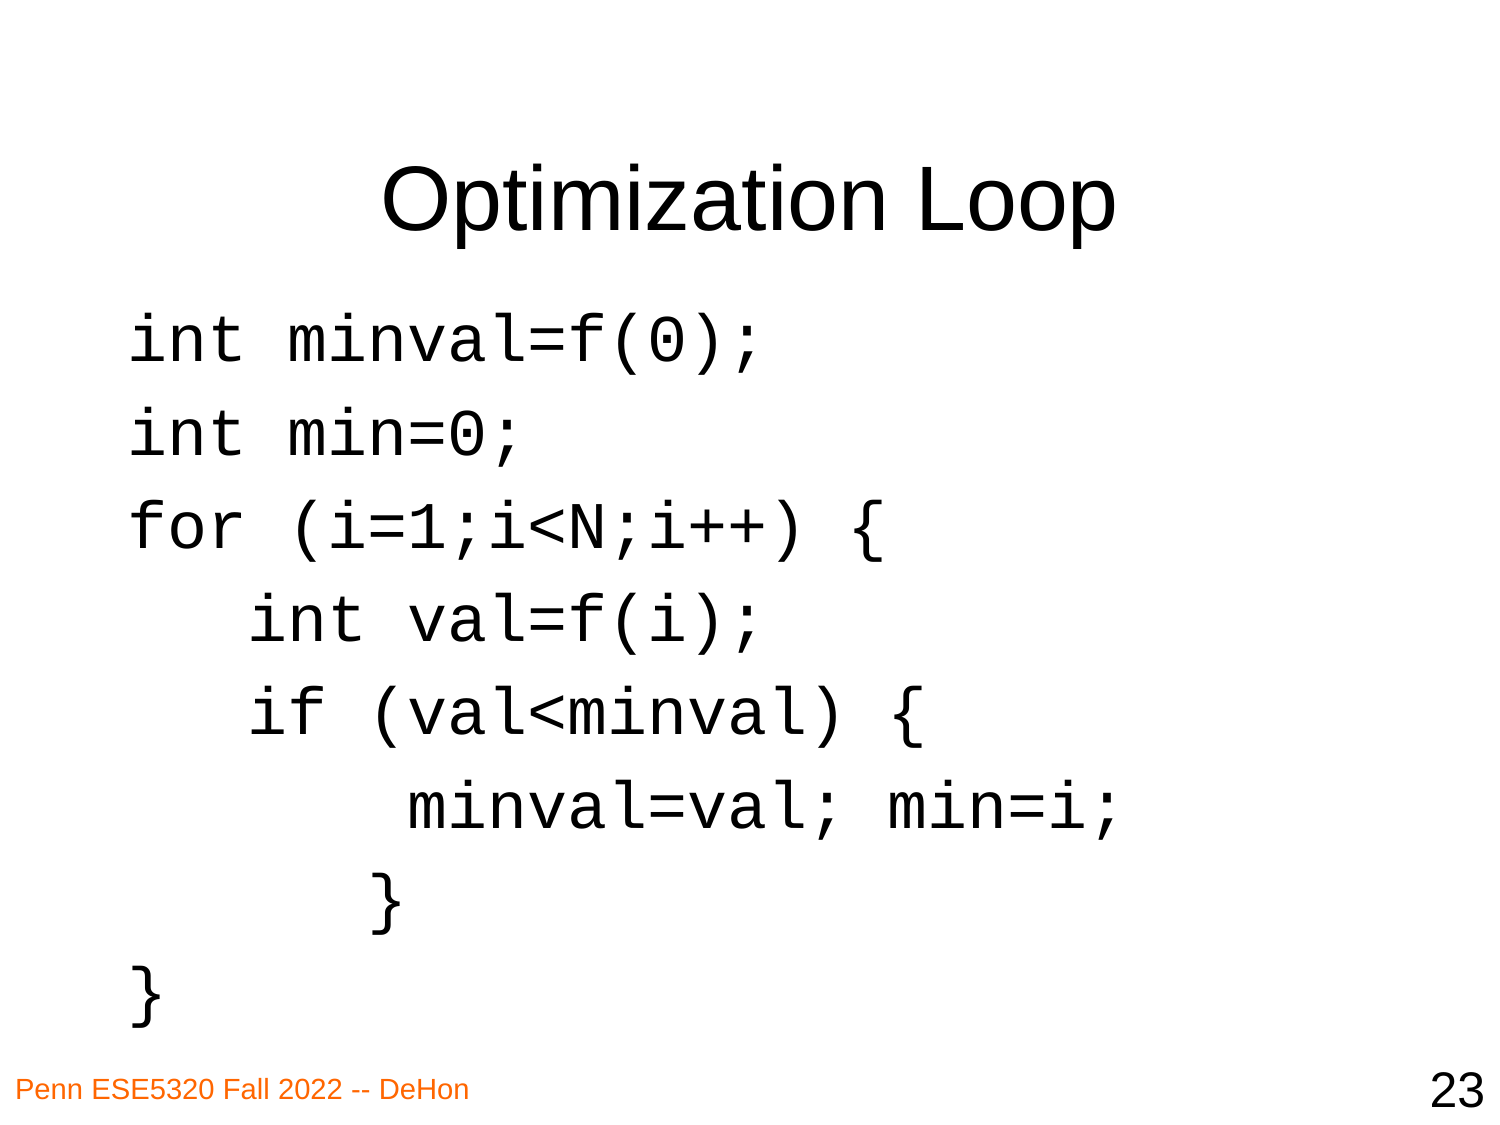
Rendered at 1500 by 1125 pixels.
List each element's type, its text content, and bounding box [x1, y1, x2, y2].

title Optimization Loop [112, 99, 1388, 287]
list int minval=f(0); int min=0; for (i=1;i<N;i++) { int val=f(i); if (val<minval) { minval=val; min=i; } } [112, 287, 1388, 1001]
slide_number Penn ESE5320 Fall 2022 -- DeHon [0, 1062, 576, 1125]
slide_number 23 [1187, 1049, 1500, 1125]
